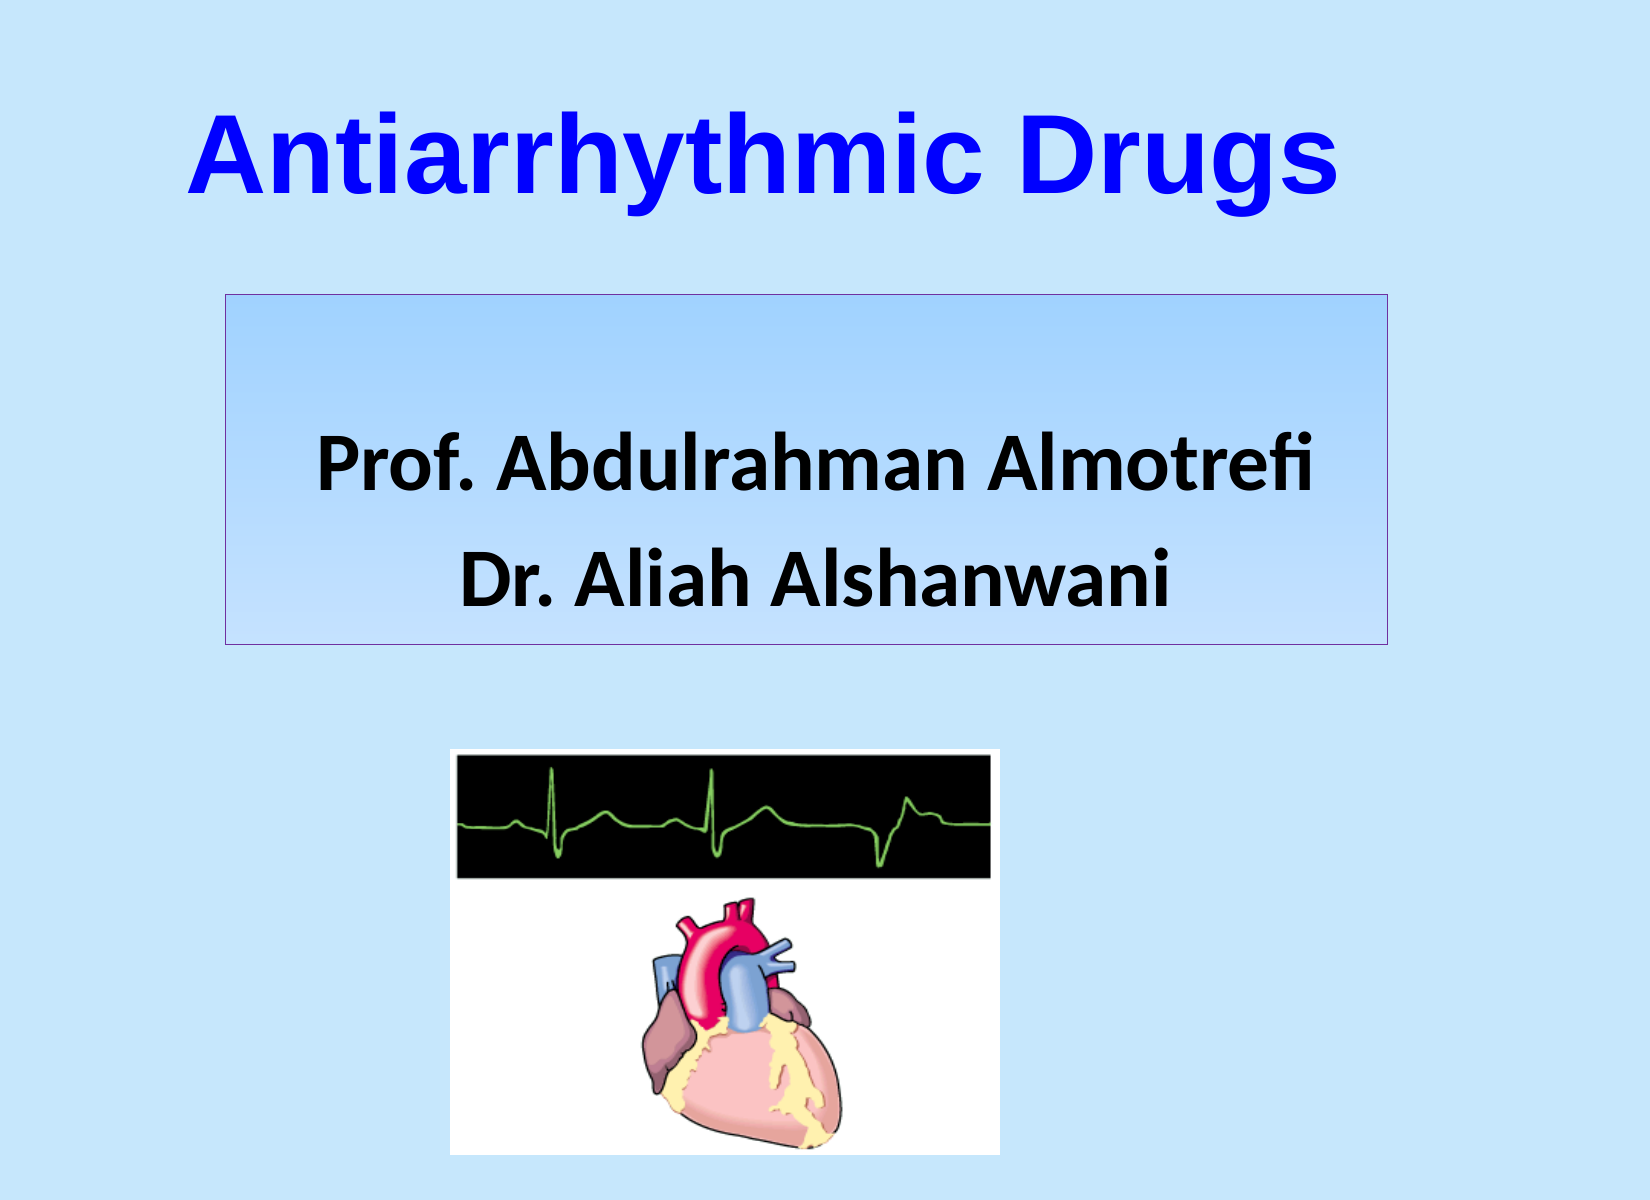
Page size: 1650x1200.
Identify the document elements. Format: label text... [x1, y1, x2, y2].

title Antiarrhythmic Drugs [62, 54, 1465, 243]
picture [449, 749, 1001, 1155]
text_box Prof. Abdulrahman Almotrefi Dr. Aliah Alshanwani [225, 294, 1388, 645]
